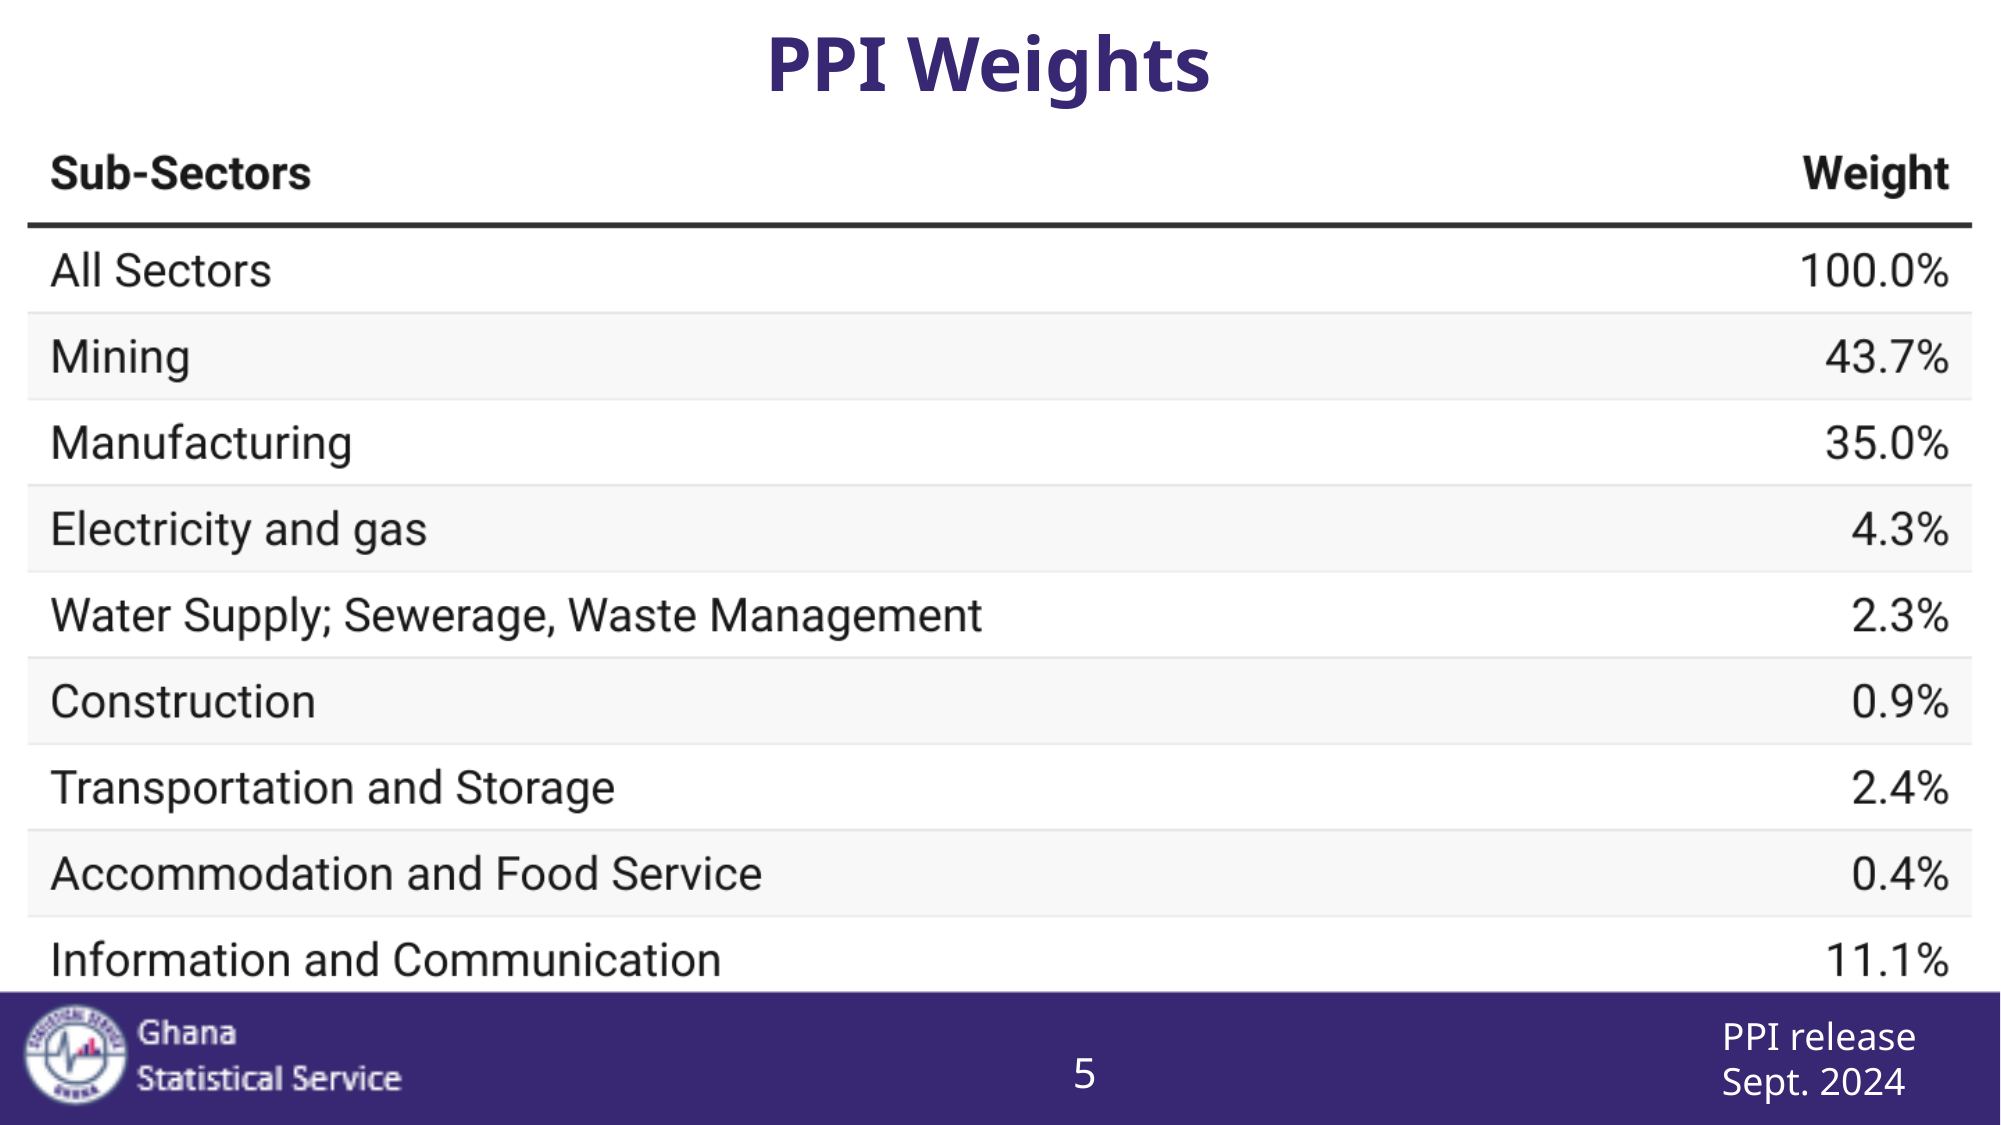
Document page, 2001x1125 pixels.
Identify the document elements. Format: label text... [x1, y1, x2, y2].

slide_number 5 [998, 1041, 1112, 1102]
picture [0, 0, 2001, 1125]
title PPI Weights [134, 23, 1863, 67]
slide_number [1706, 1029, 1971, 1097]
